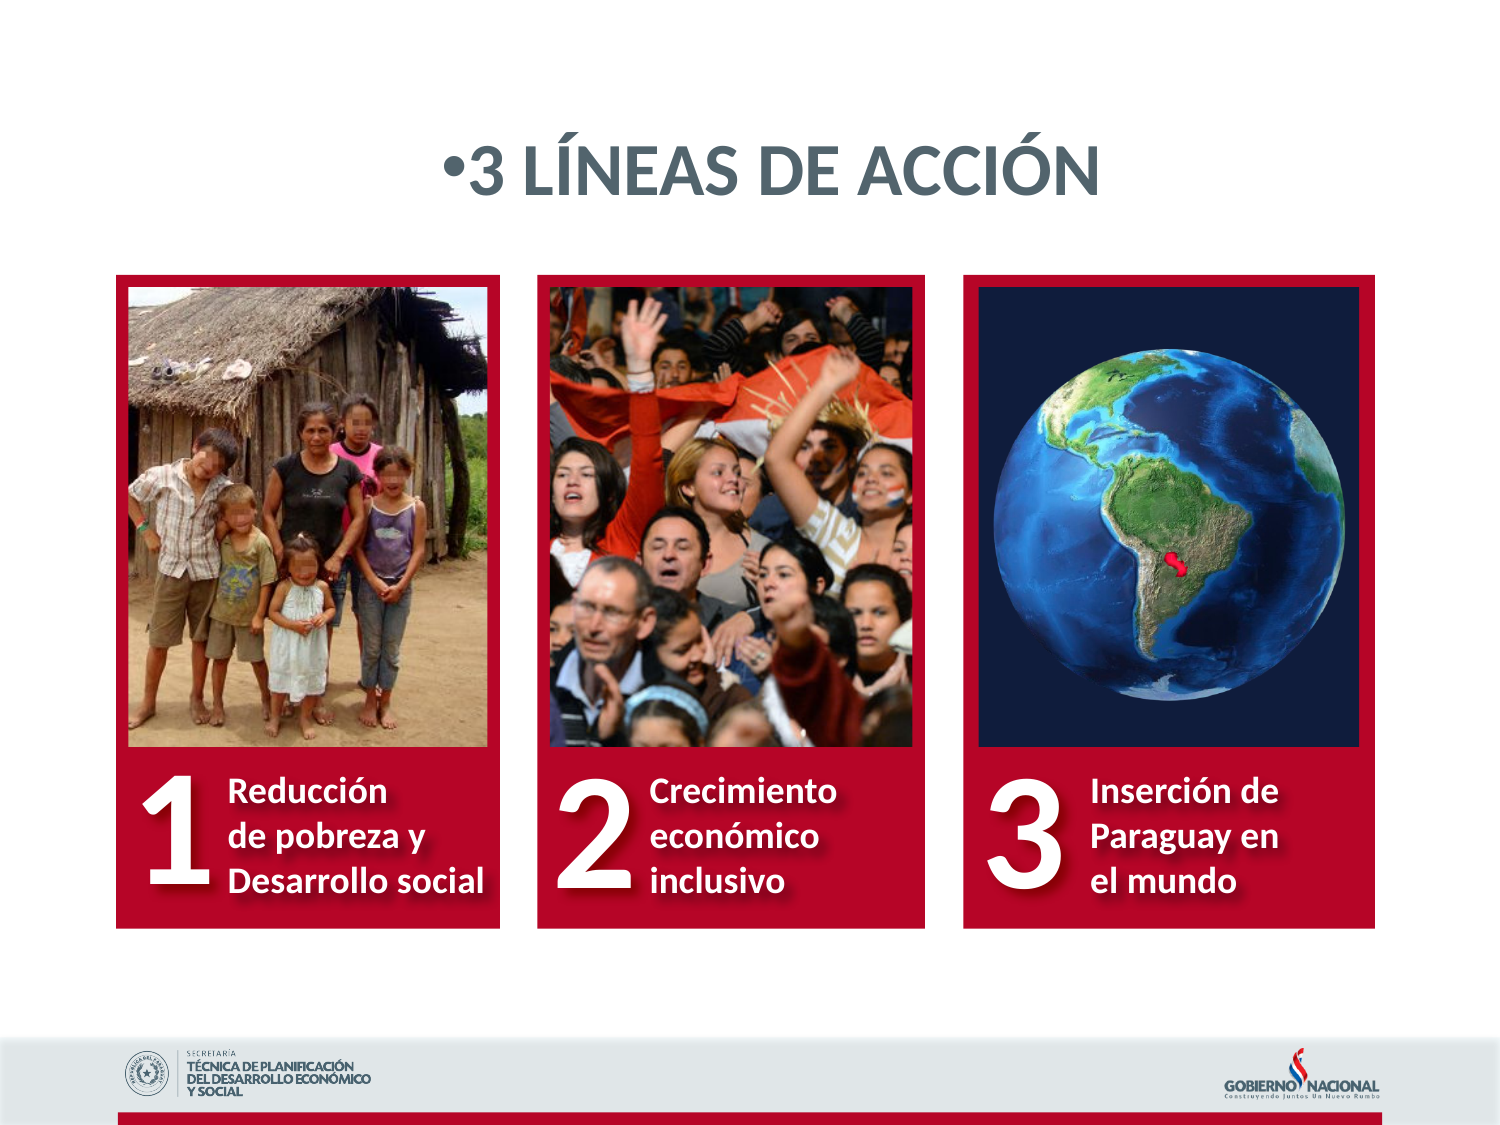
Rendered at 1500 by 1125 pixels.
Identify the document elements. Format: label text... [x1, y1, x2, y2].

text_box 3 [966, 714, 1161, 930]
picture [128, 286, 488, 748]
text_box 2 [538, 714, 732, 930]
picture [549, 286, 913, 748]
text_box Inserción de Paraguay en el mundo [1075, 758, 1342, 954]
text_box [535, 273, 927, 931]
text_box 3 LÍNEAS DE ACCIÓN [103, 113, 1413, 200]
text_box [961, 273, 1377, 931]
text_box Reducción de pobreza y Desarrollo social [213, 758, 516, 954]
text_box [114, 273, 502, 931]
picture [978, 286, 1360, 748]
picture [125, 1049, 371, 1100]
picture [1224, 1048, 1381, 1100]
text_box Crecimiento económico inclusivo [634, 758, 938, 954]
text_box 1 [116, 710, 310, 925]
